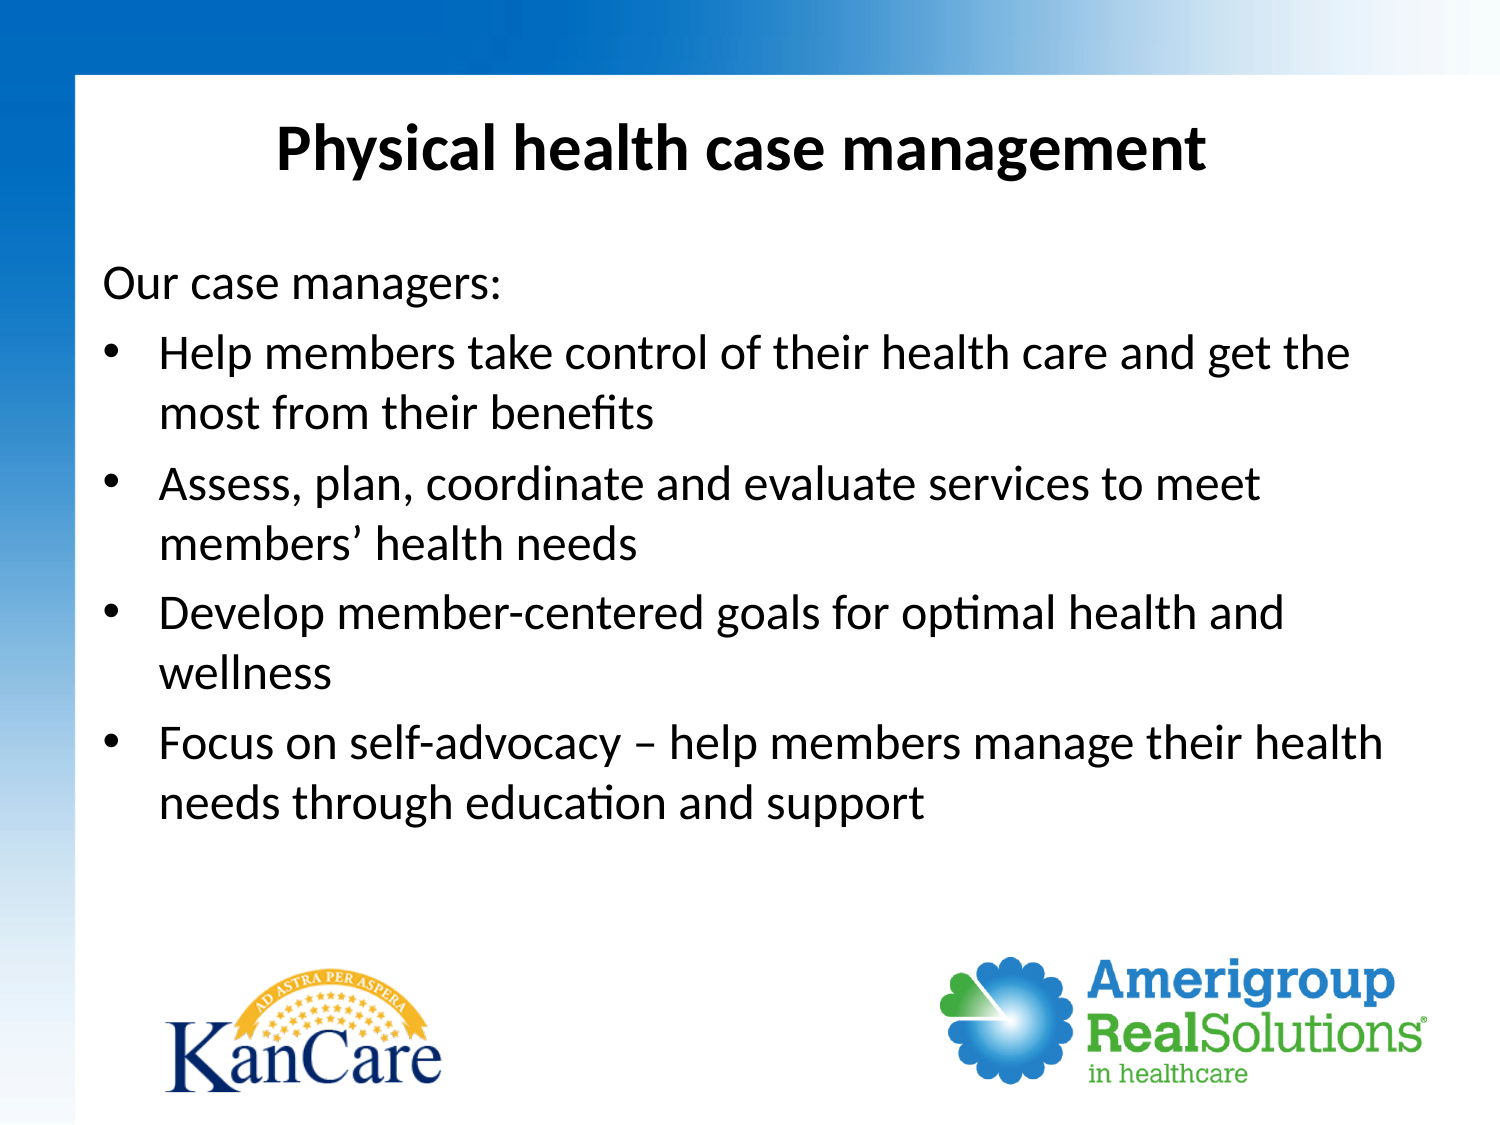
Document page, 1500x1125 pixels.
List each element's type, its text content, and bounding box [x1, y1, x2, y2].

picture [0, 0, 1500, 1125]
list Our case managers: Help members take control of their health care and get the most from their benefits Assess, plan, coordinate and evaluate services to meet members’ health needs Develop member-centered goals for optimal health and wellness Focus on self-advocacy – help members manage their health needs through education and support [87, 212, 1438, 913]
title Physical health case management [74, 74, 1426, 213]
